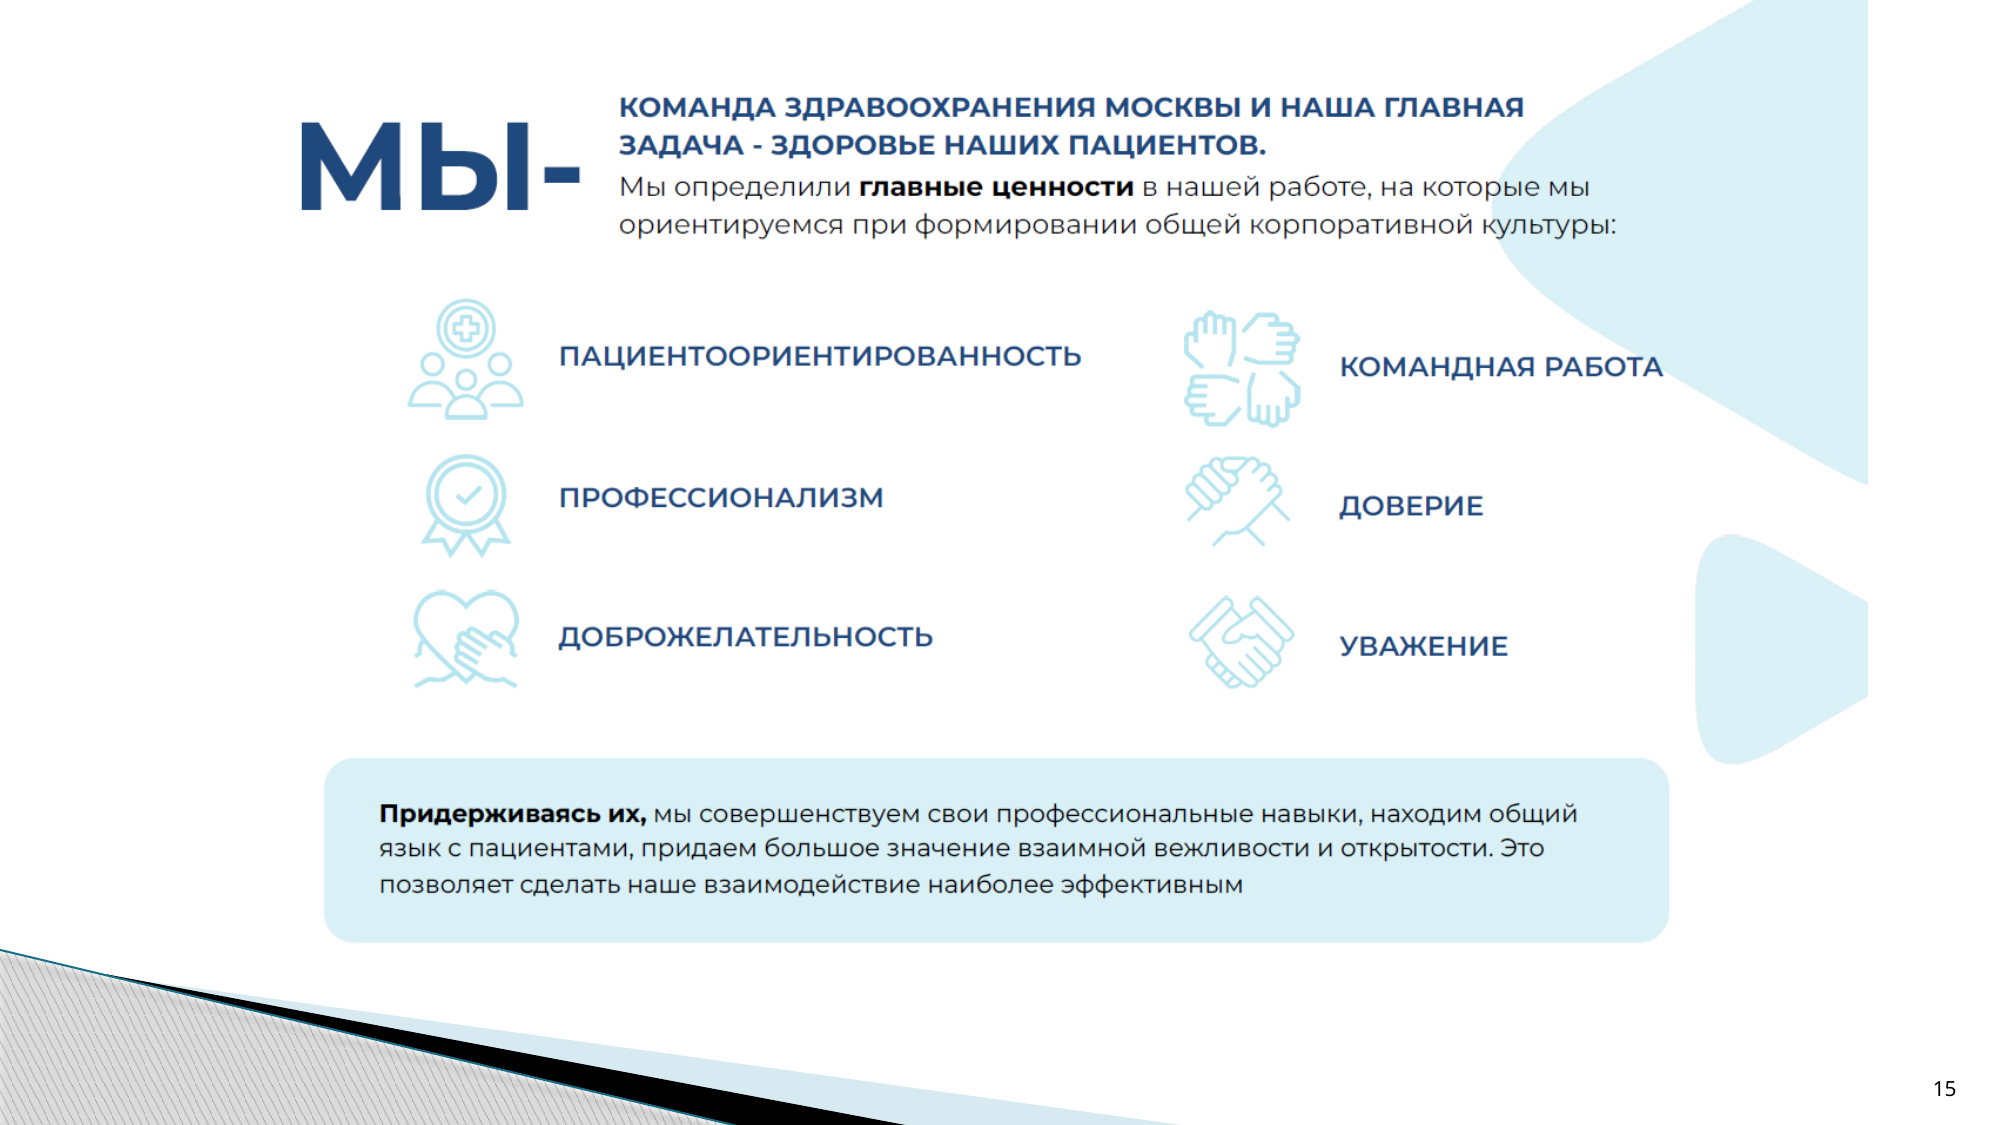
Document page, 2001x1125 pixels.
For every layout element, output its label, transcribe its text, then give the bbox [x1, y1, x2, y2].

picture [174, 0, 1868, 986]
slide_number 15 [1891, 1051, 1972, 1112]
